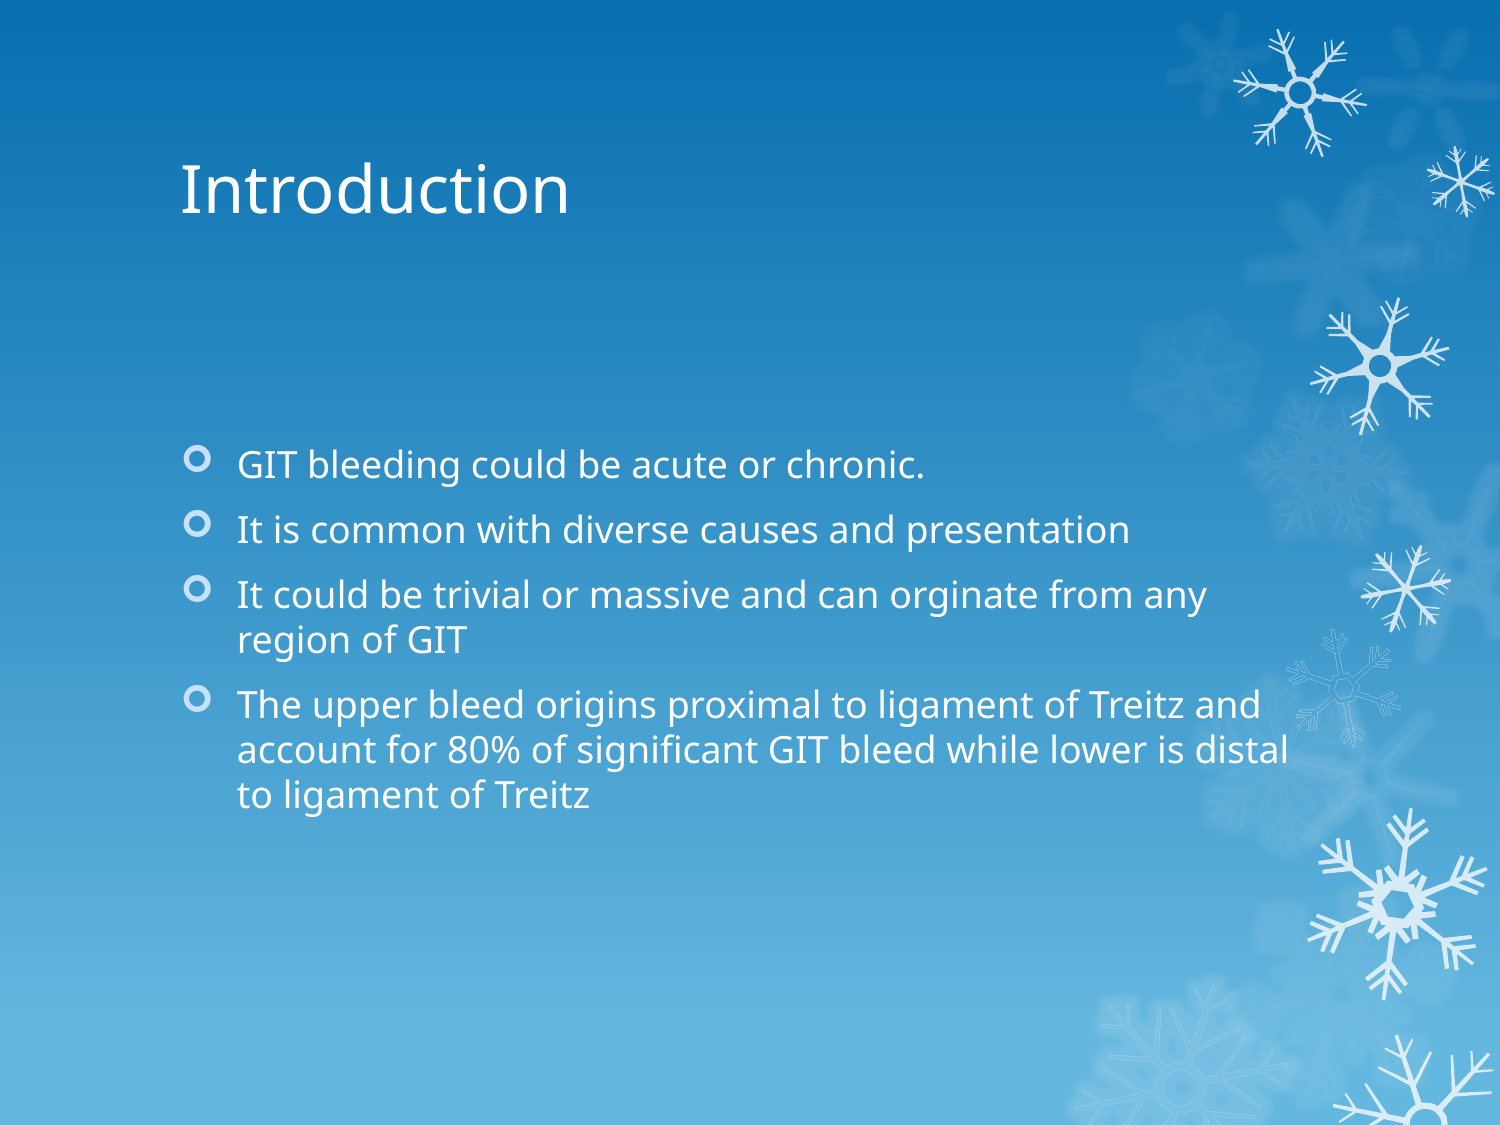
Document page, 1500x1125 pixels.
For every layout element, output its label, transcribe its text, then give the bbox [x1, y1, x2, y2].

title Introduction [165, 110, 1335, 263]
list GIT bleeding could be acute or chronic. It is common with diverse causes and presentation It could be trivial or massive and can orginate from any region of GIT The upper bleed origins proximal to ligament of Treitz and account for 80% of significant GIT bleed while lower is distal to ligament of Treitz [165, 296, 1335, 962]
